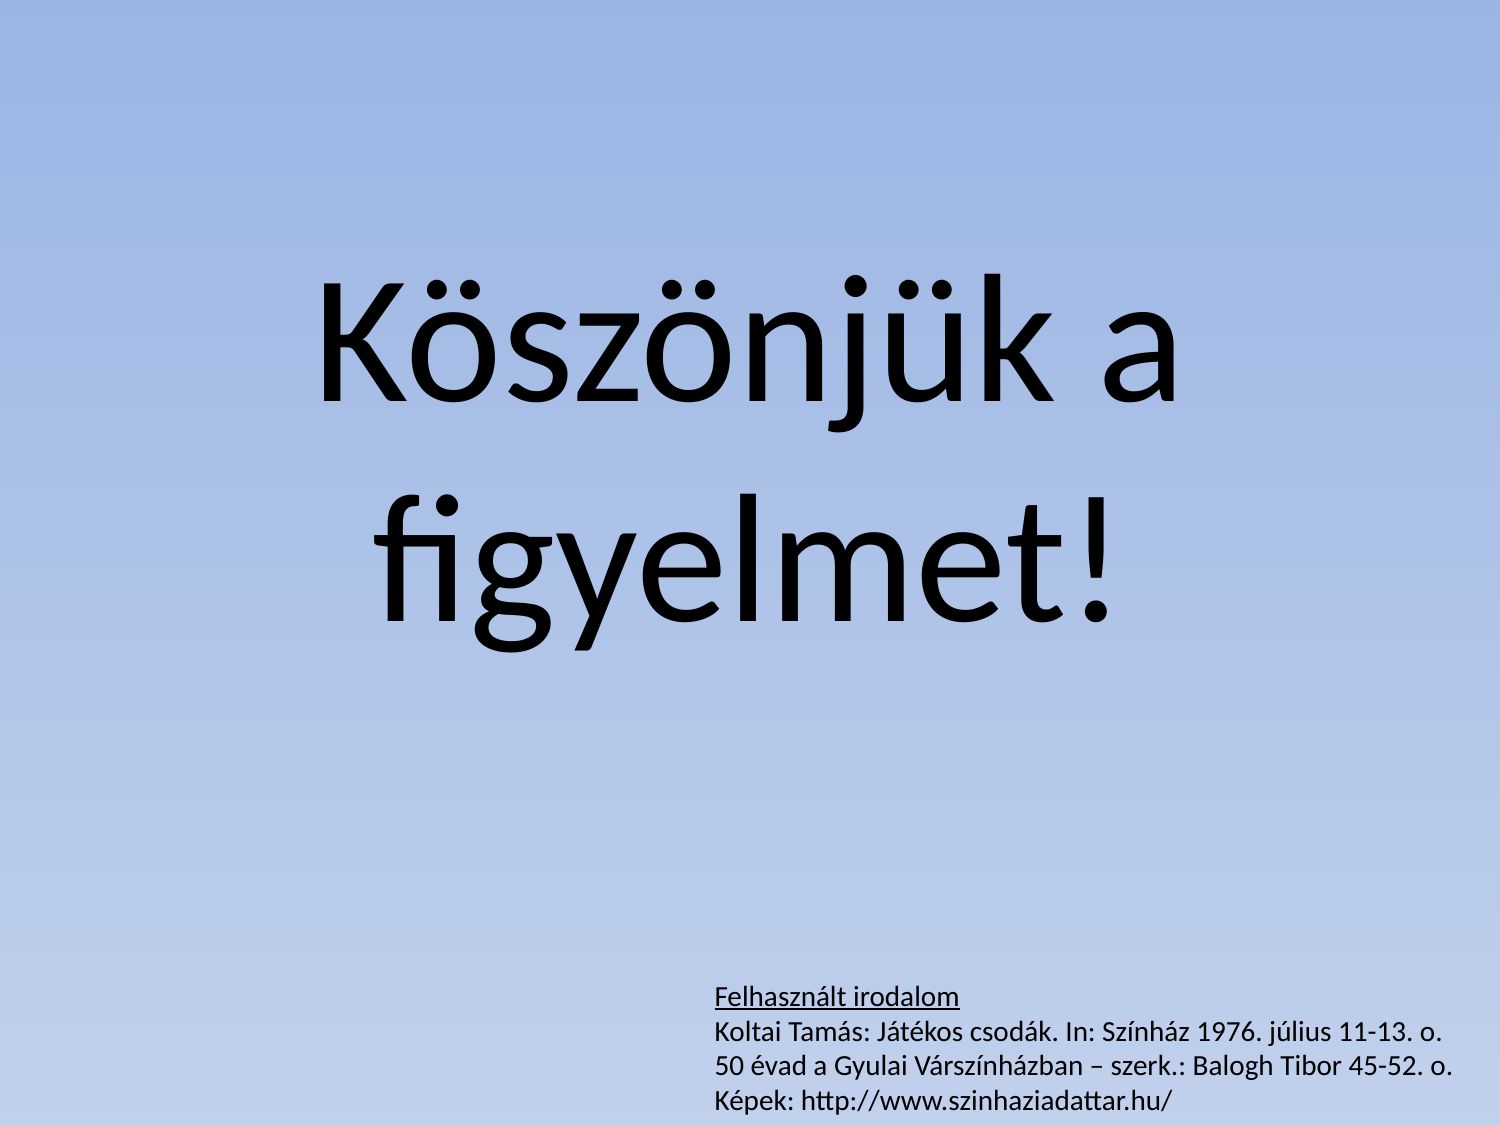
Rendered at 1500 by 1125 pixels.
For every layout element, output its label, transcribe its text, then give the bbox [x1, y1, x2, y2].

text_box Felhasznált irodalom Koltai Tamás: Játékos csodák. In: Színház 1976. július 11-13. o. 50 évad a Gyulai Várszínházban – szerk.: Balogh Tibor 45-52. o. Képek: http://www.szinhaziadattar.hu/ [699, 969, 1500, 1125]
text_box Köszönjük a figyelmet! [0, 210, 1500, 1106]
